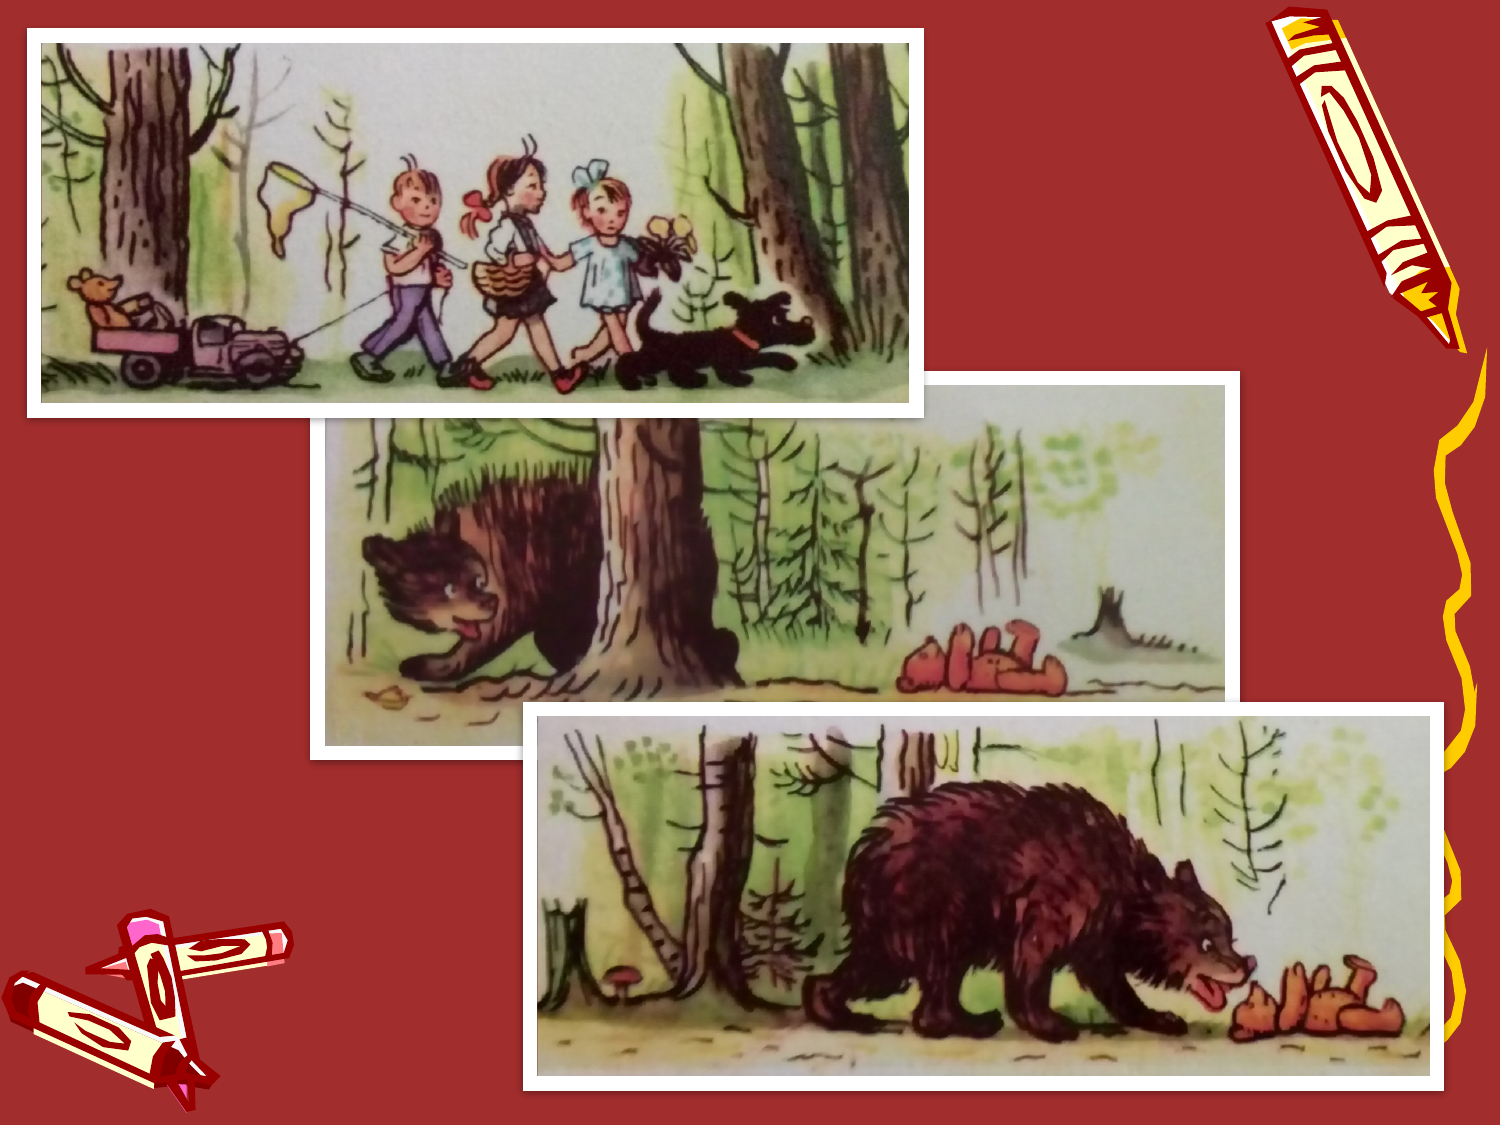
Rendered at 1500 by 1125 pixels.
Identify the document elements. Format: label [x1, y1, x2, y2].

picture [41, 42, 1430, 1077]
